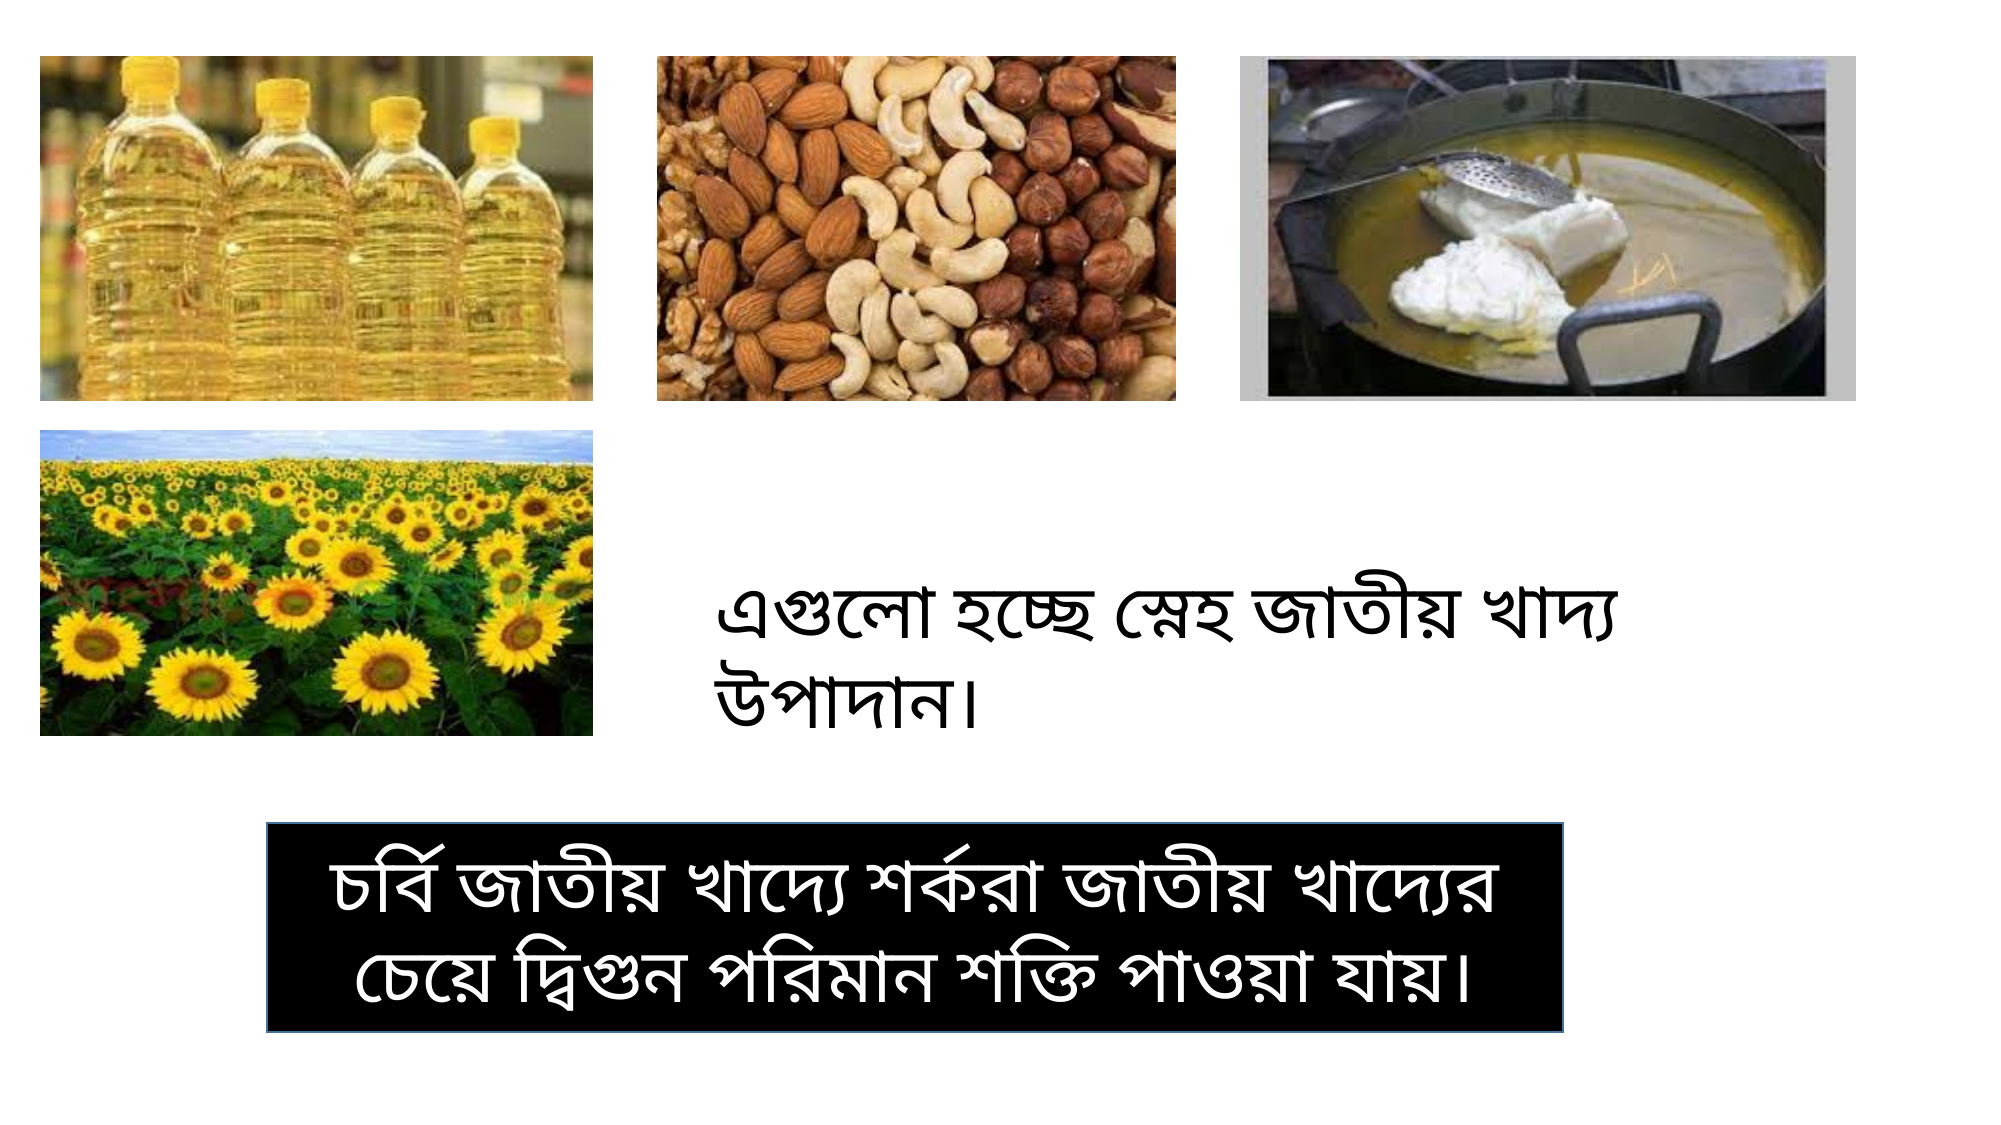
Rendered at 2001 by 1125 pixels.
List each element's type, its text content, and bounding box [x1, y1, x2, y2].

picture [657, 56, 1176, 401]
picture [40, 430, 594, 736]
text_box চর্বি জাতীয় খাদ্যে শর্করা জাতীয় খাদ্যের চেয়ে দ্বিগুন পরিমান শক্তি পাওয়া যায়। [266, 822, 1564, 1033]
picture [40, 56, 594, 401]
text_box এগুলো হচ্ছে স্নেহ জাতীয় খাদ্য উপাদান। [701, 556, 1701, 752]
picture [1240, 56, 1856, 401]
